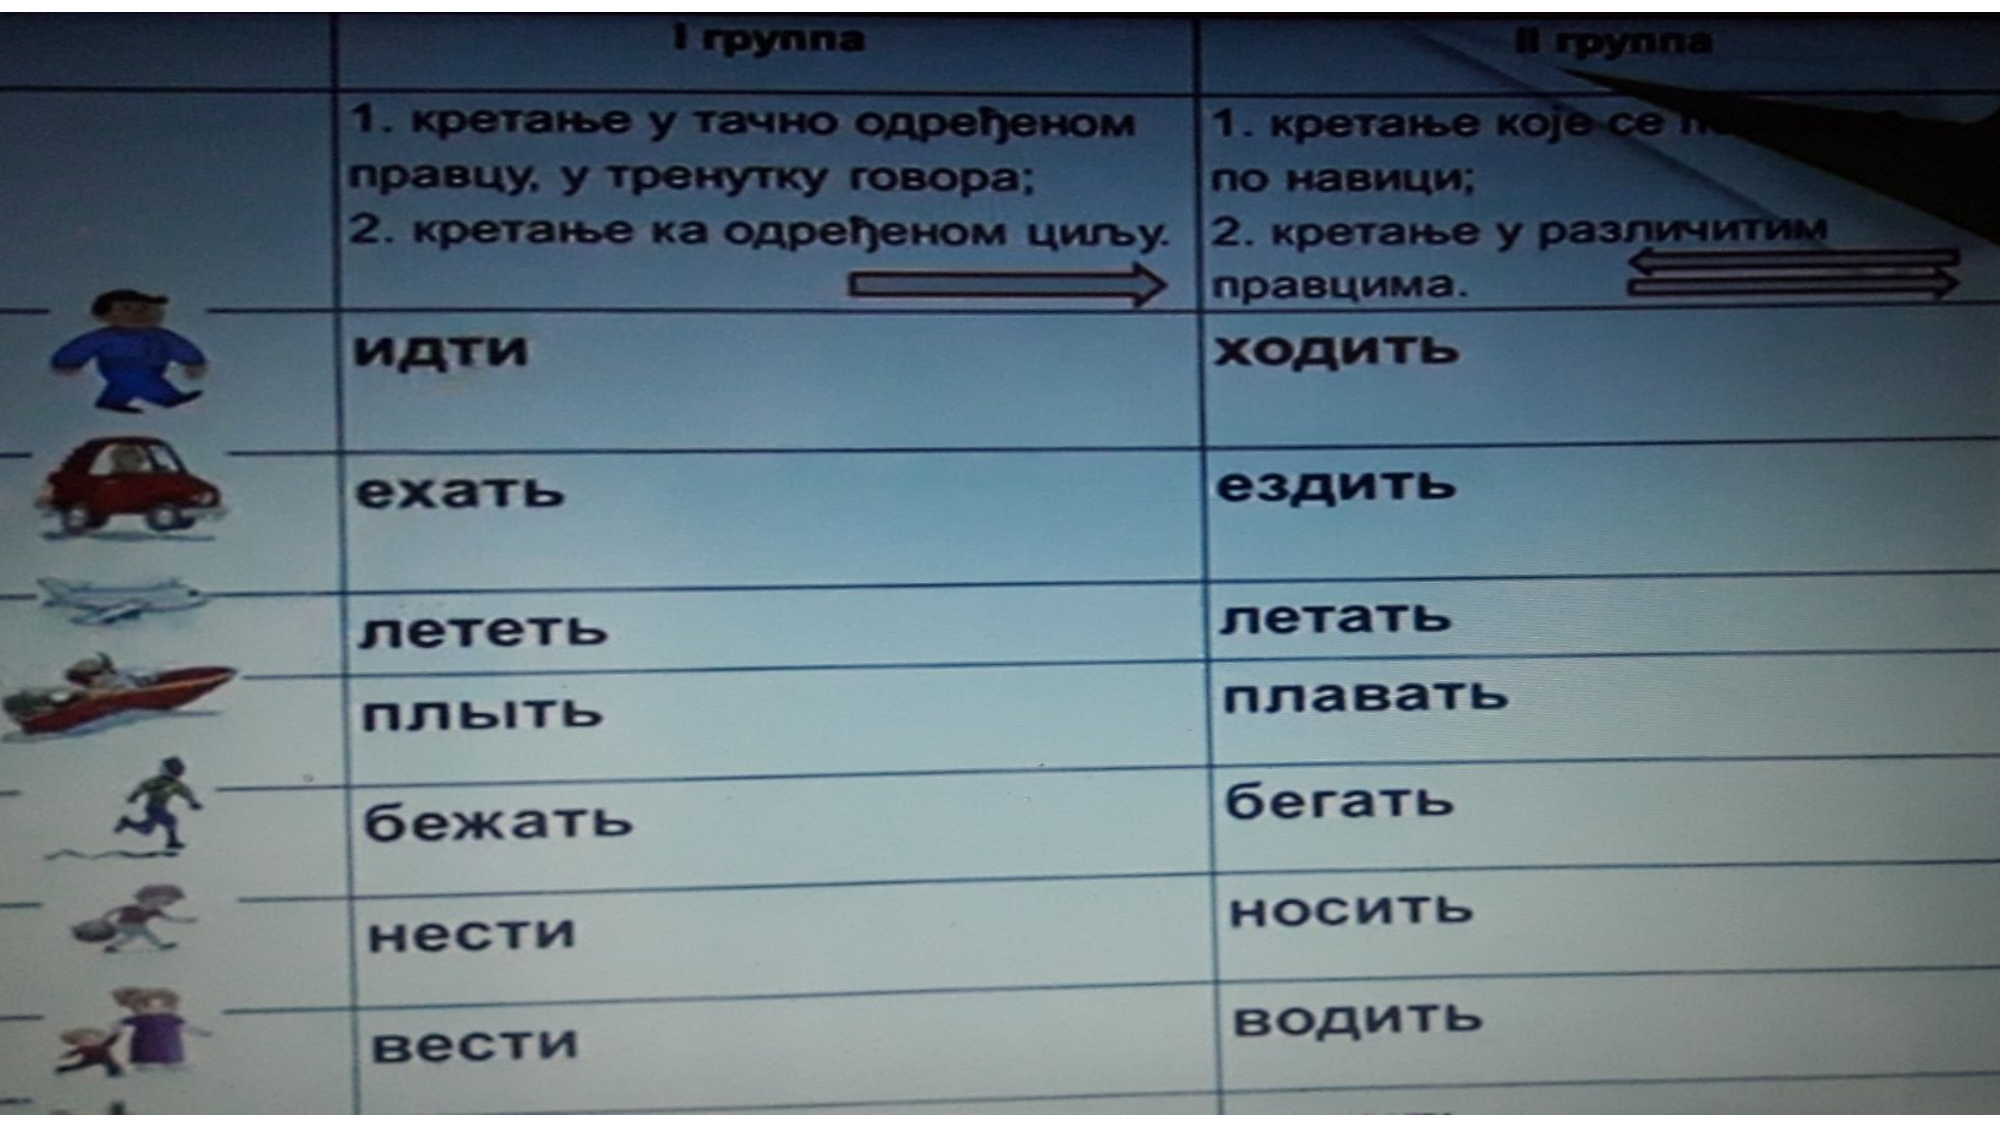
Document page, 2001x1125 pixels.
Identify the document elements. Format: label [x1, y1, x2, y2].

list [0, 12, 2000, 1115]
